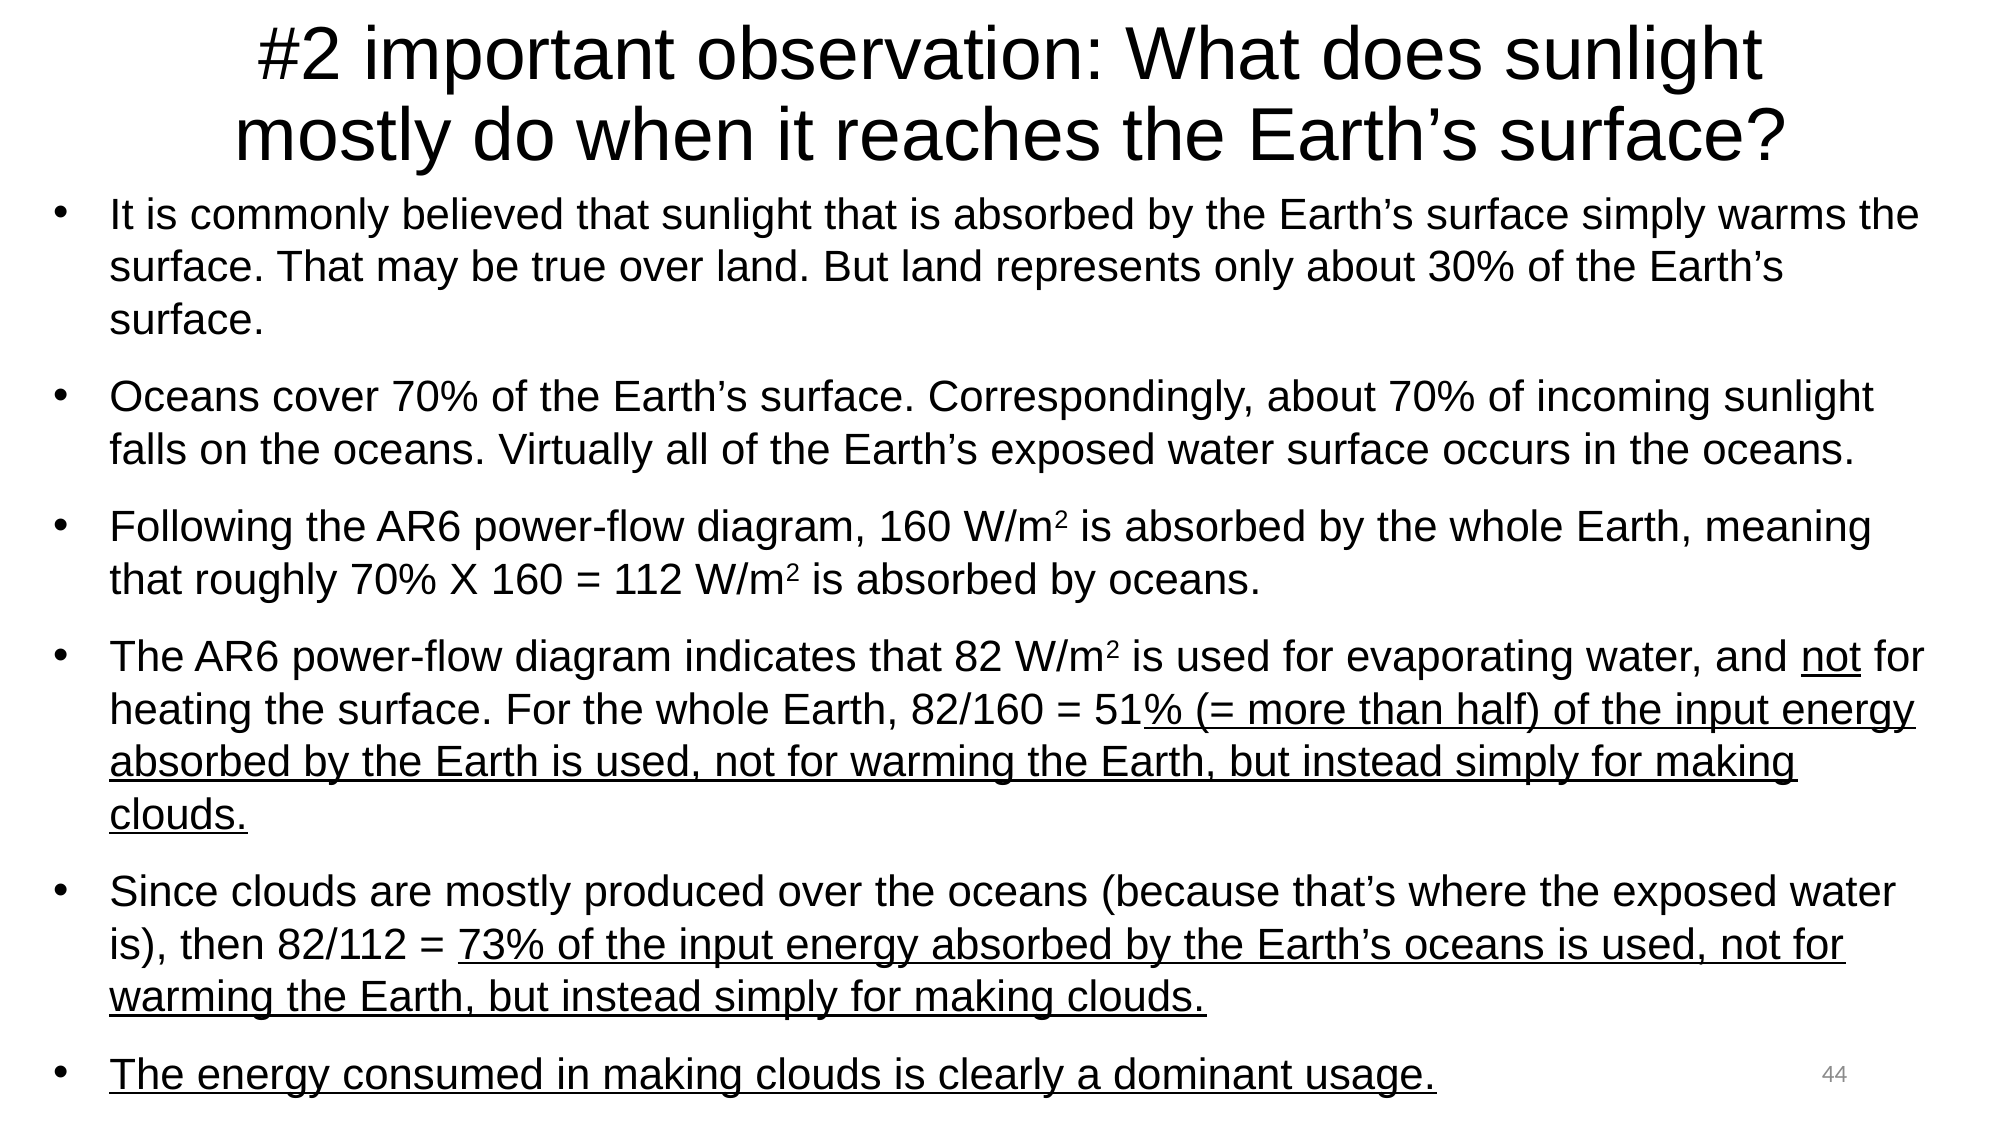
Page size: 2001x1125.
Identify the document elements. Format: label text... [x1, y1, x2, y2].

text_box It is commonly believed that sunlight that is absorbed by the Earth’s surface simply warms the surface. That may be true over land. But land represents only about 30% of the Earth’s surface. Oceans cover 70% of the Earth’s surface. Correspondingly, about 70% of incoming sunlight falls on the oceans. Virtually all of the Earth’s exposed water surface occurs in the oceans. Following the AR6 power-flow diagram, 160 W/m2 is absorbed by the whole Earth, meaning that roughly 70% X 160 = 112 W/m2 is absorbed by oceans. The AR6 power-flow diagram indicates that 82 W/m2 is used for evaporating water, and not for heating the surface. For the whole Earth, 82/160 = 51% (= more than half) of the input energy absorbed by the Earth is used, not for warming the Earth, but instead simply for making clouds. Since clouds are mostly produced over the oceans (because that’s where the exposed water is), then 82/112 = 73% of the input energy absorbed by the Earth’s oceans is used, not for warming the Earth, but instead simply for making clouds. The energy consumed in making clouds is clearly a dominant usage. [38, 178, 1962, 1106]
title #2 important observation: What does sunlight mostly do when it reaches the Earth’s surface? [149, 0, 1875, 178]
slide_number 44 [1412, 1042, 1863, 1103]
